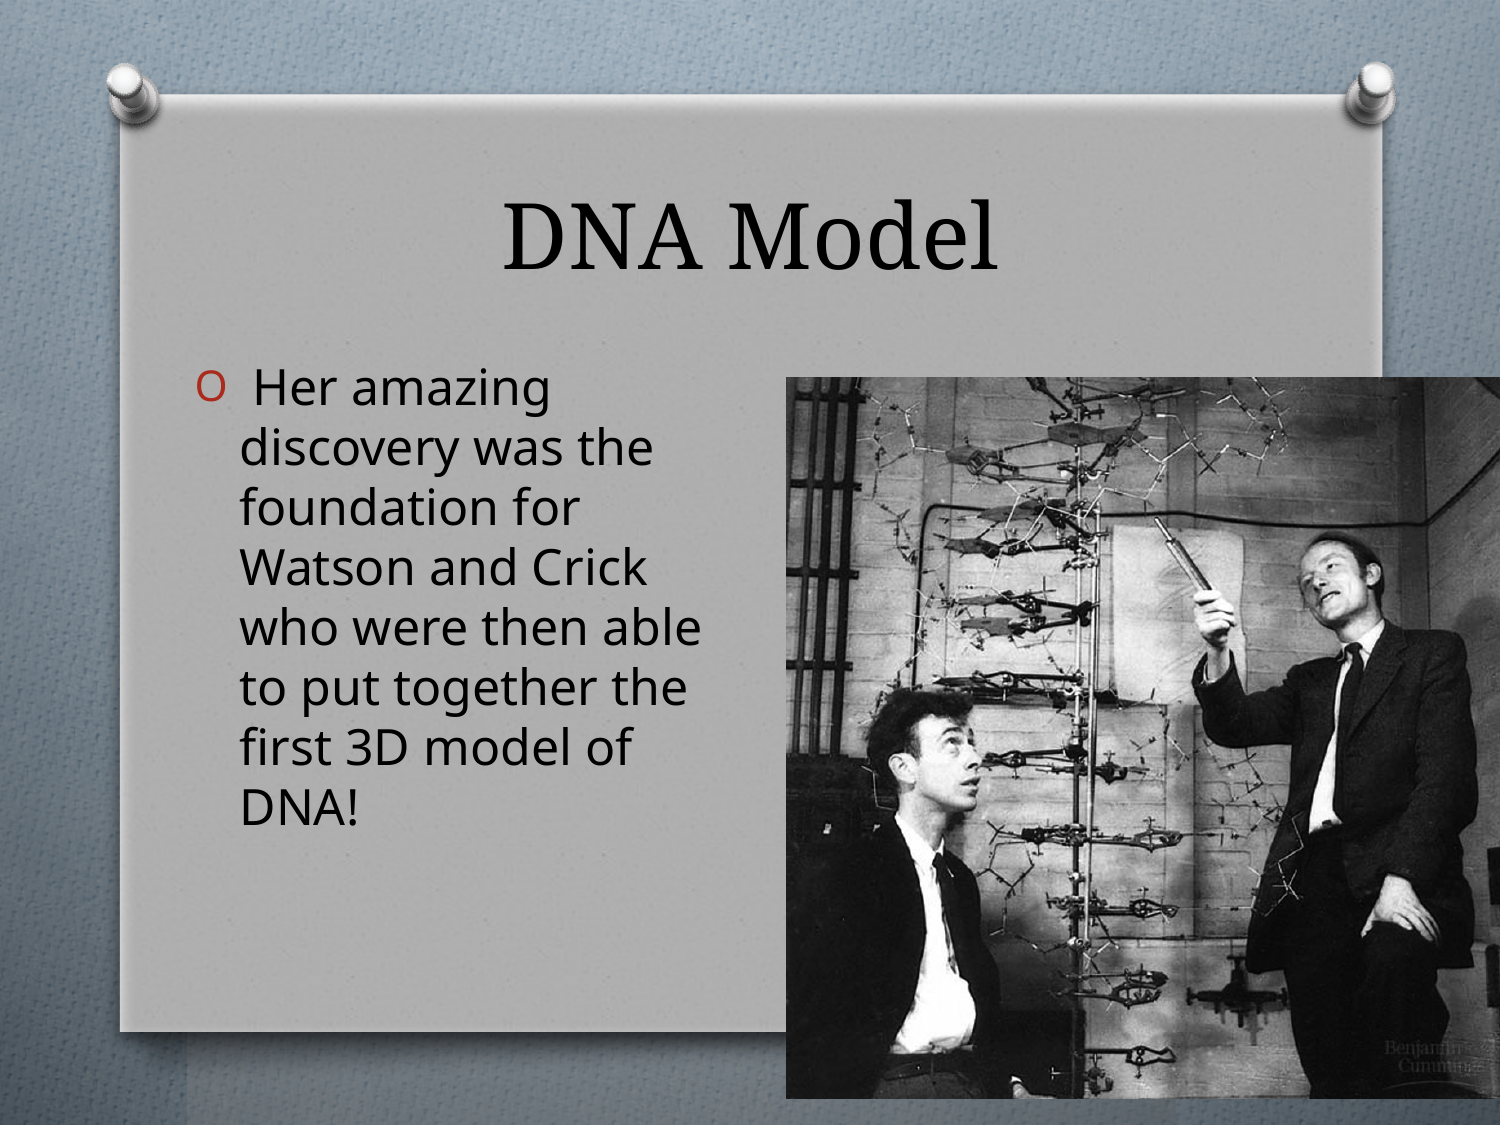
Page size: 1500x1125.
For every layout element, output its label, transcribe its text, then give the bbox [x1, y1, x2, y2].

list Her amazing discovery was the foundation for Watson and Crick who were then able to put together the first 3D model of DNA! [179, 347, 727, 939]
picture [786, 377, 1500, 1100]
title DNA Model [179, 134, 1323, 332]
picture [1317, 35, 1439, 156]
picture [75, 29, 198, 153]
